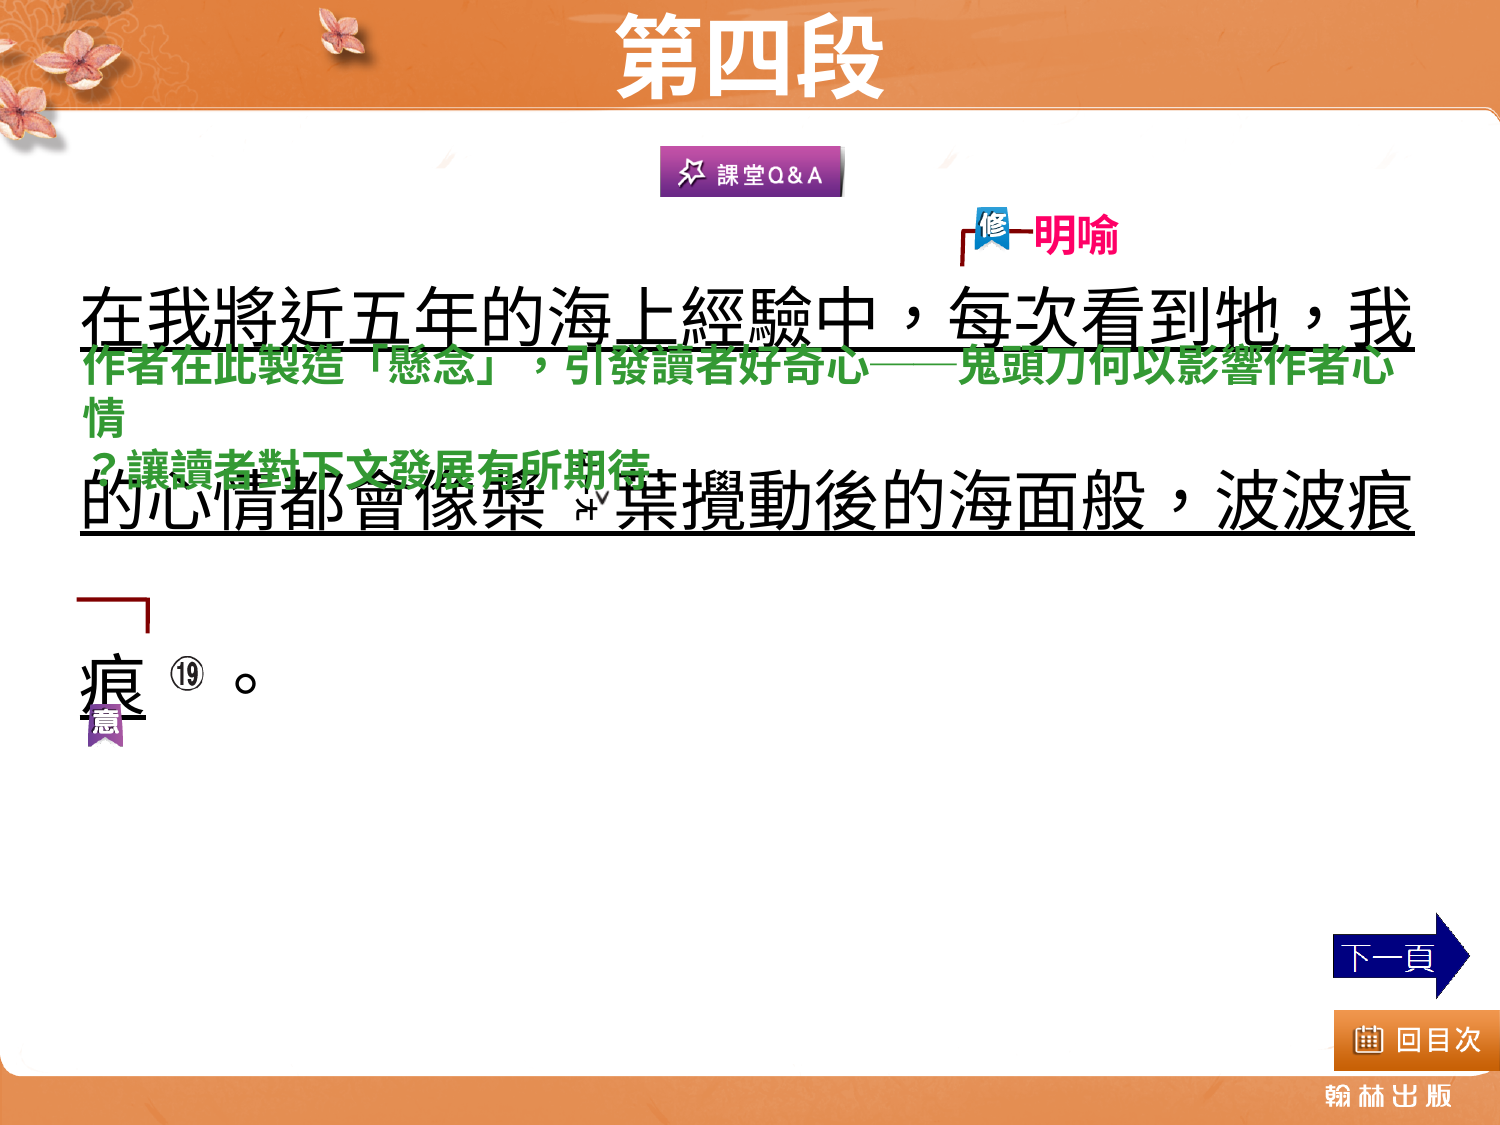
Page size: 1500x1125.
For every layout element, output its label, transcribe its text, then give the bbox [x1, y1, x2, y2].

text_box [548, 432, 621, 540]
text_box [76, 597, 148, 634]
text_box 明喻 [1033, 207, 1128, 261]
text_box [1014, 231, 1033, 241]
text_box [962, 230, 974, 267]
text_box 第四段 [74, 0, 1425, 149]
text_box 在我將近五年的海上經驗中，每次看到牠，我的心情都會像槳 葉攪動後的海面般，波波痕痕 。 [64, 163, 1447, 752]
text_box 作者在此製造「懸念」，引發讀者好奇心──鬼頭刀何以影響作者心情 ？讓讀者對下文發展有所期待 [82, 338, 1424, 496]
picture [0, 0, 1500, 1125]
